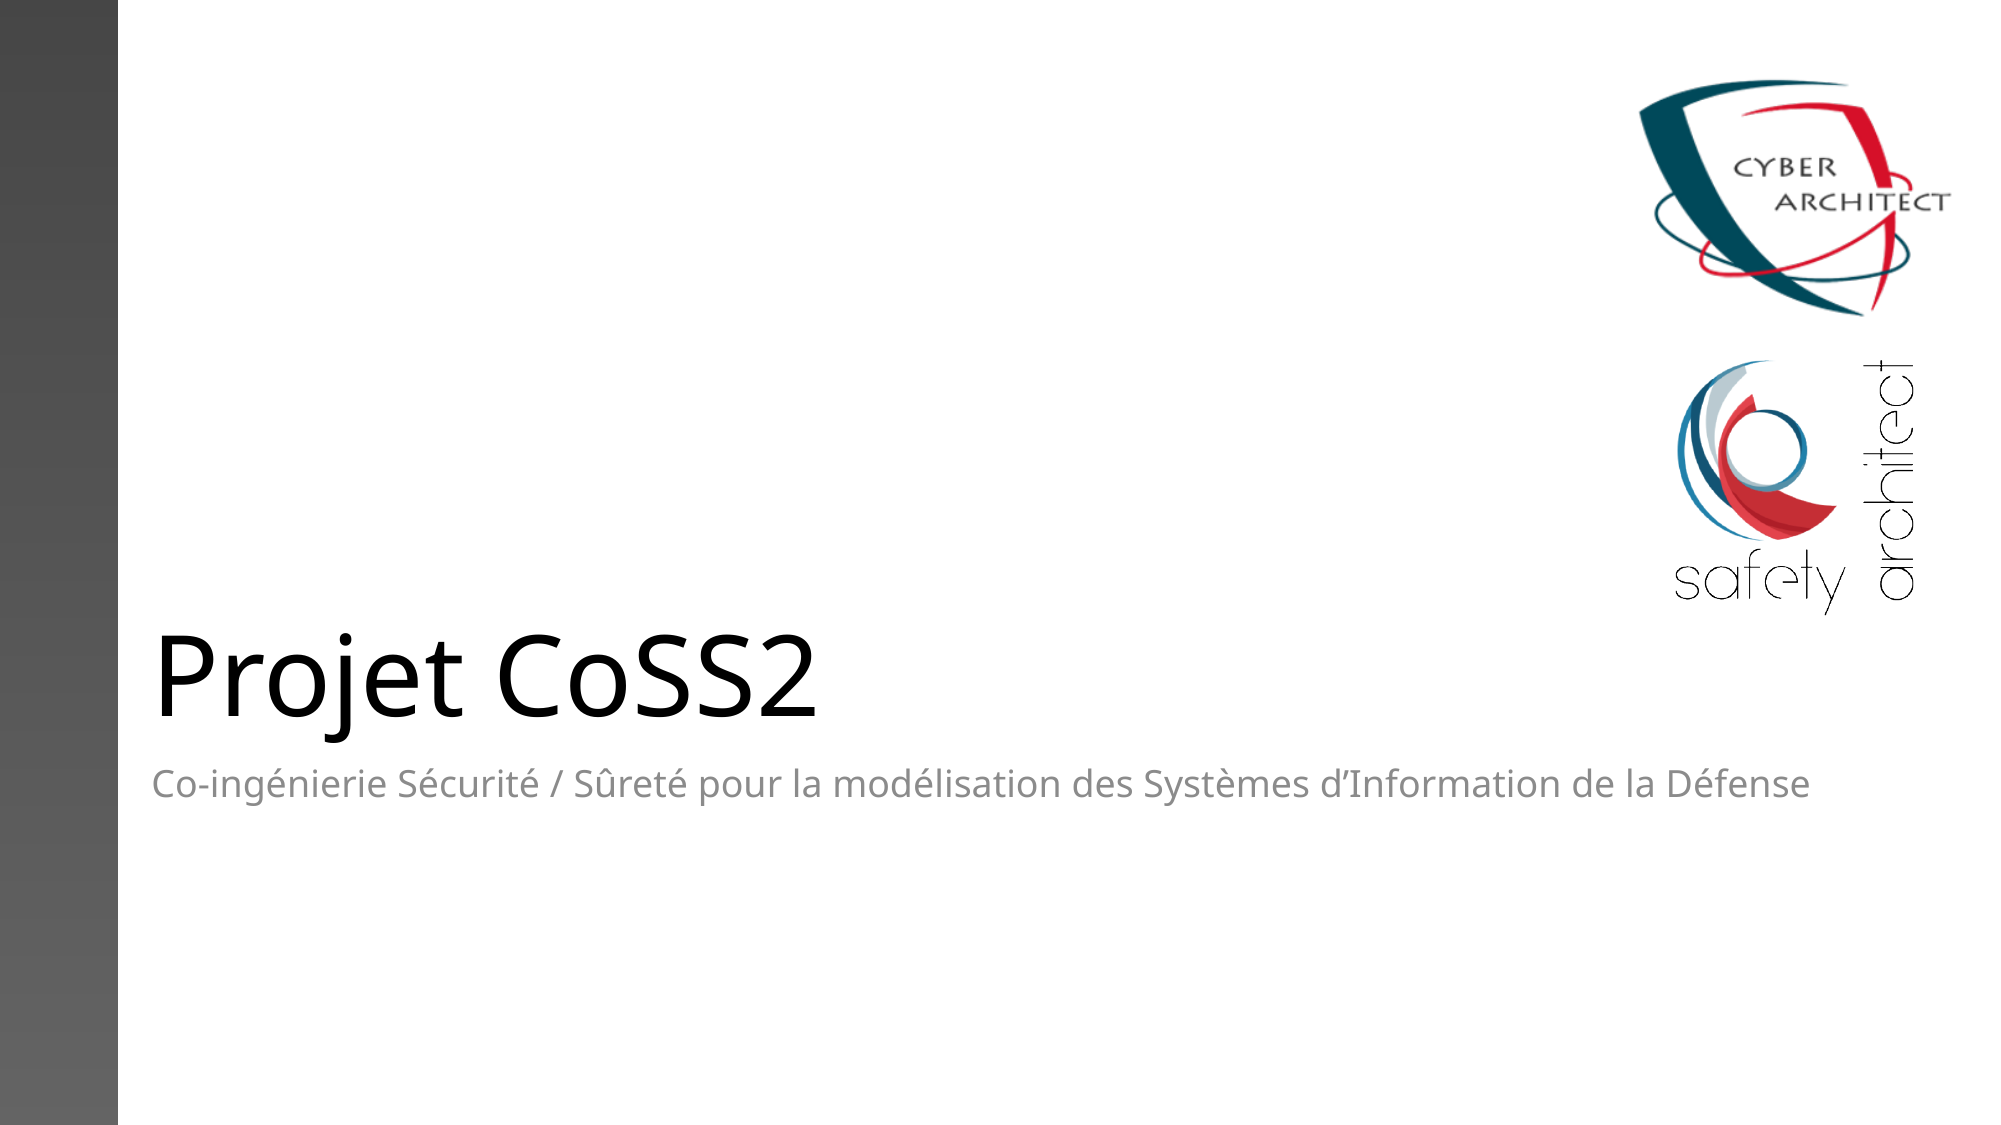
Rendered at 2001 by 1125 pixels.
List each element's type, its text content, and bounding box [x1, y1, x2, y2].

list Co-ingénierie Sécurité / Sûreté pour la modélisation des Systèmes d’Information de la Défense [136, 752, 1862, 999]
title Projet CoSS2 [136, 280, 1953, 749]
picture [1636, 43, 1953, 625]
